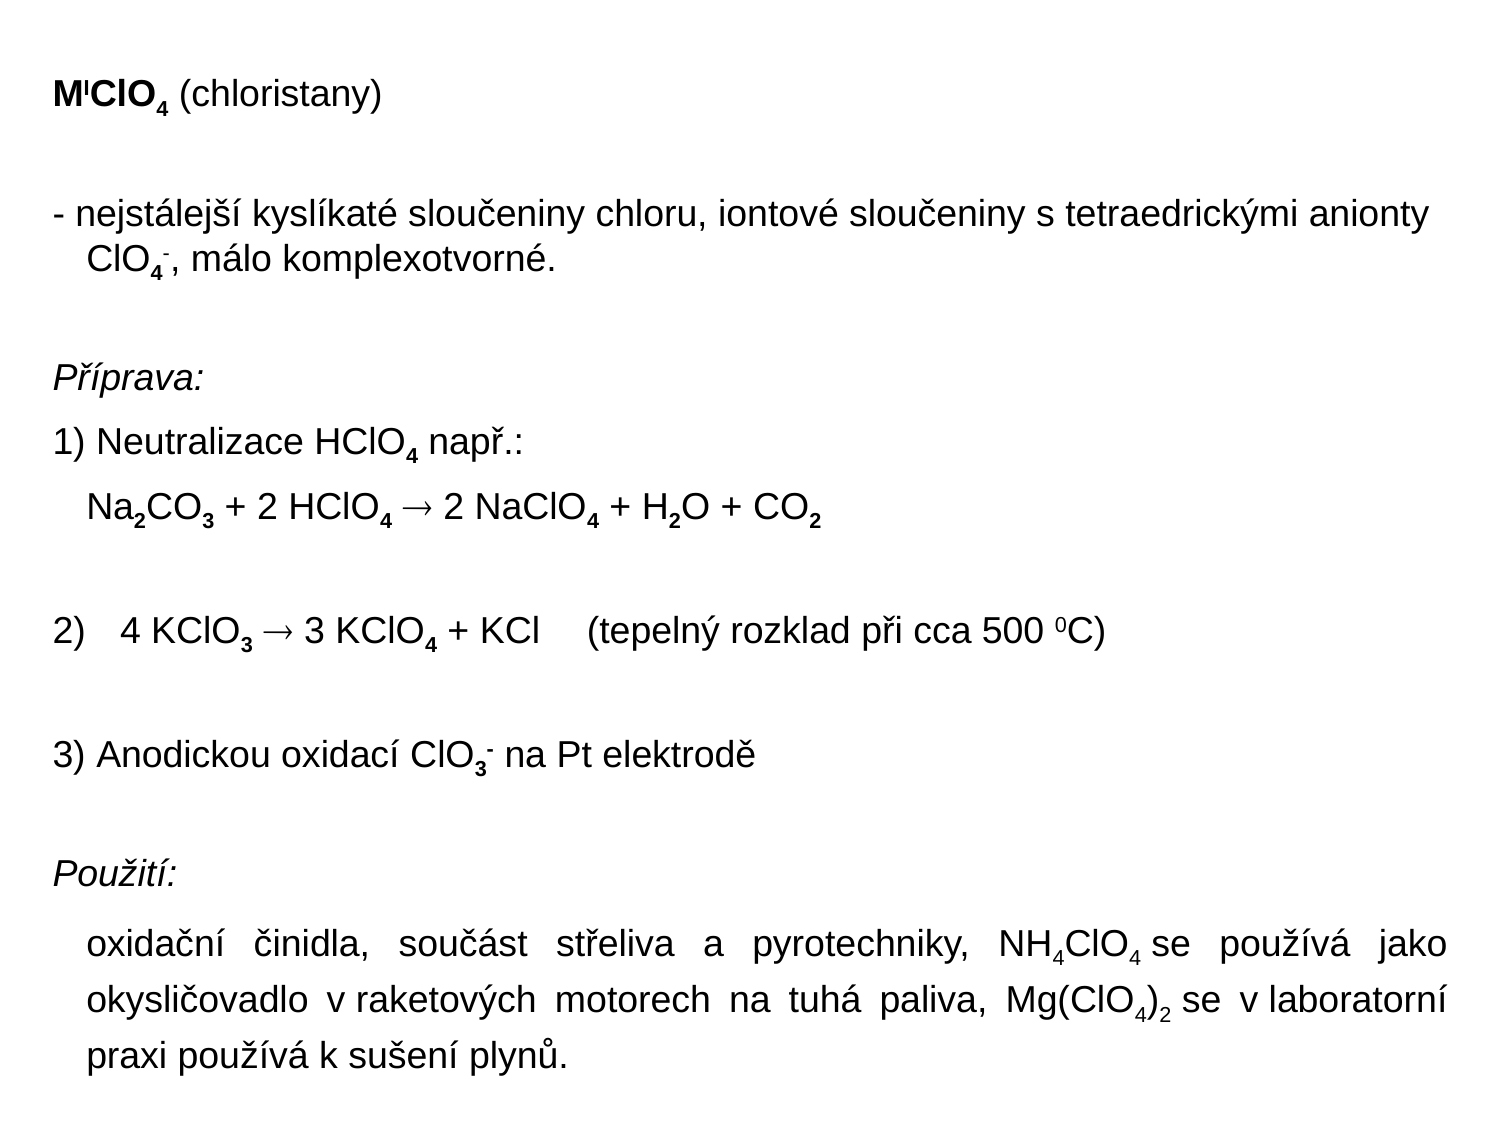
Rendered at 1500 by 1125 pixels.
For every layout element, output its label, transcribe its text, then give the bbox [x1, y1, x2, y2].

list MIClO4 (chloristany) - nejstálejší kyslíkaté sloučeniny chloru, iontové sloučeniny s tetraedrickými anionty ClO4-, málo komplexotvorné. Příprava: 1) Neutralizace HClO4 např.: Na2CO3 + 2 HClO4  2 NaClO4 + H2O + CO2 4 KClO3  3 KClO4 + KCl (tepelný rozklad při cca 500 0C) 3) Anodickou oxidací ClO3- na Pt elektrodě Použití: oxidační činidla, součást střeliva a pyrotechniky, NH4ClO4 se používá jako okysličovadlo v raketových motorech na tuhá paliva, Mg(ClO4)2 se v laboratorní praxi používá k sušení plynů. [37, 62, 1463, 1088]
